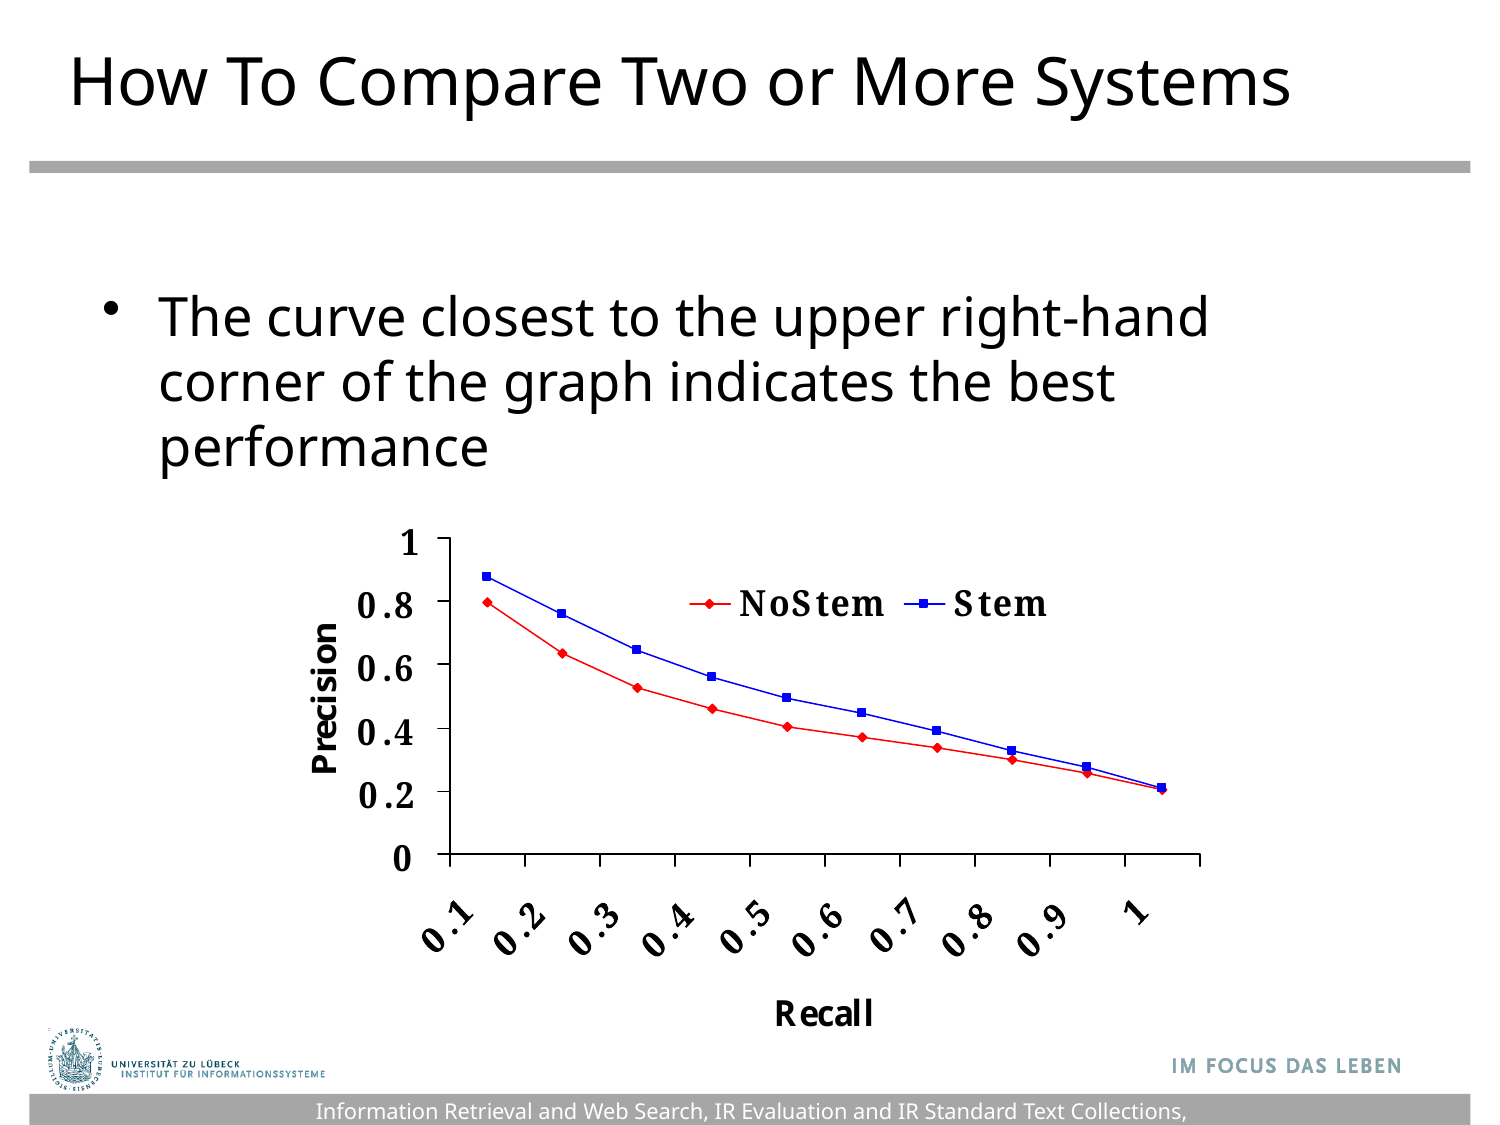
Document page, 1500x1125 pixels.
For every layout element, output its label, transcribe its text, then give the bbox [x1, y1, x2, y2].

title How To Compare Two or More Systems [53, 30, 1391, 175]
text_box Information Retrieval and Web Search, IR Evaluation and IR Standard Text Collections, Rada Mihalcea [301, 1090, 1244, 1125]
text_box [262, 422, 1223, 1063]
list The curve closest to the upper right-hand corner of the graph indicates the best performance [87, 275, 1404, 530]
picture [1173, 1058, 1400, 1073]
